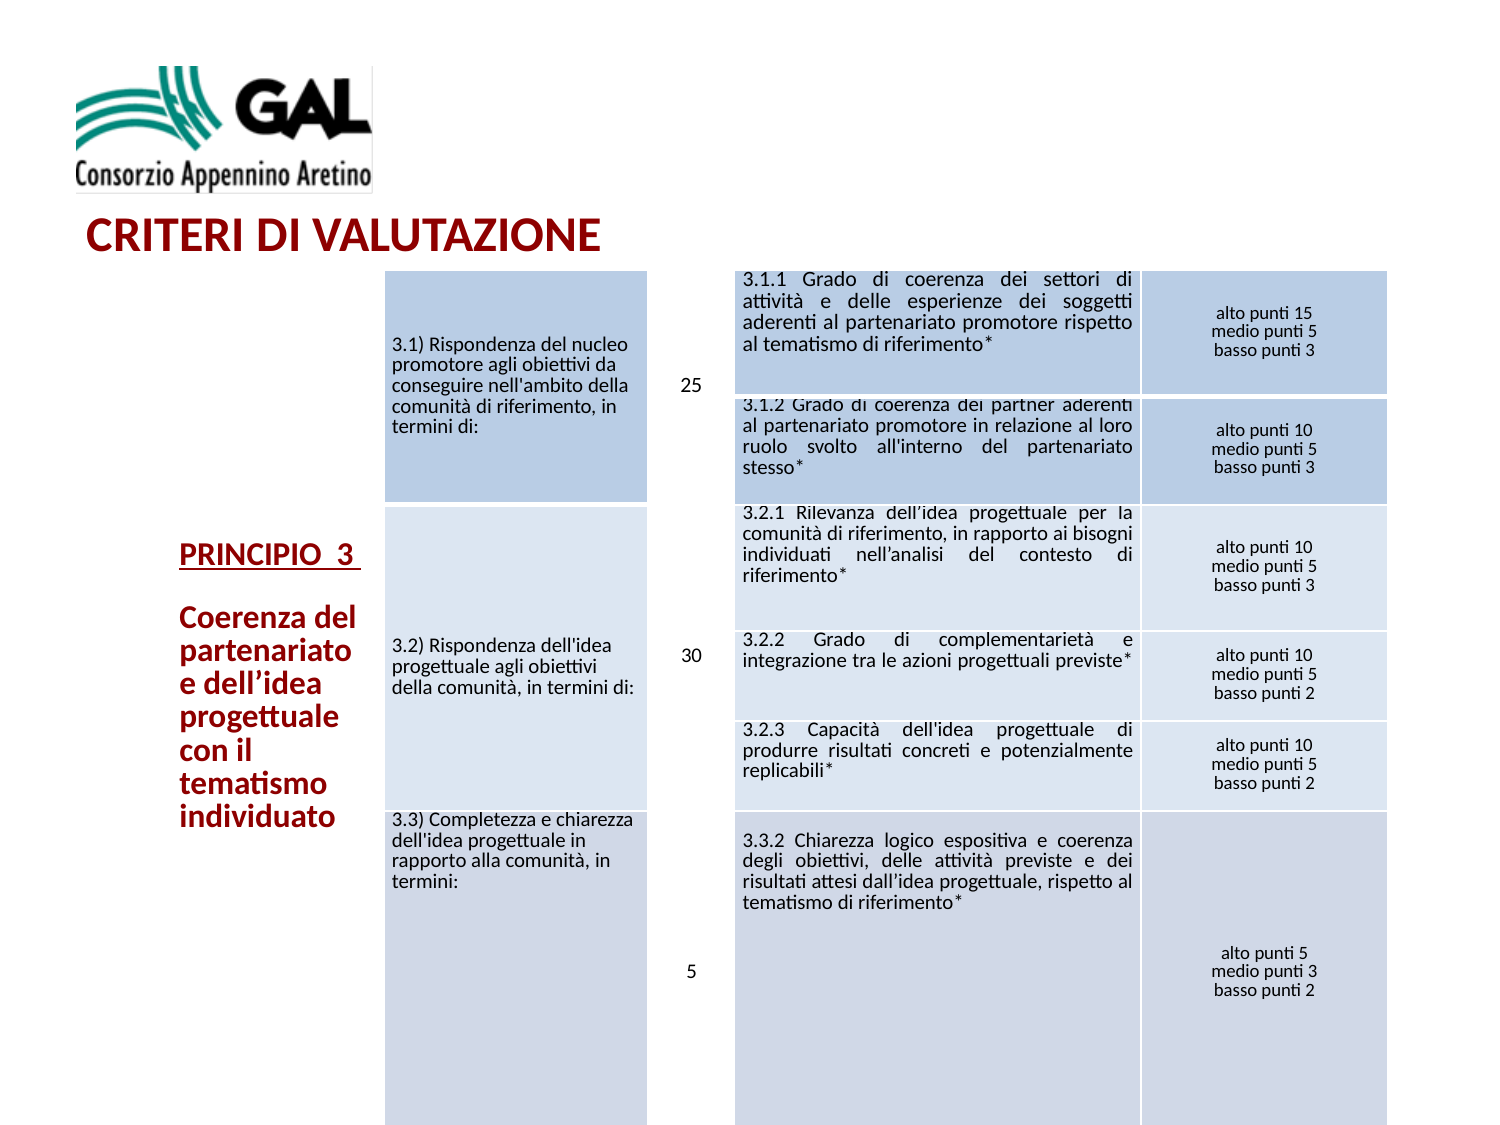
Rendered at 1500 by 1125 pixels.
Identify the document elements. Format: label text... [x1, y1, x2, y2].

picture [76, 66, 374, 195]
table_cell 3.2.3 Capacità dell'idea progettuale di produrre risultati concreti e potenzialmente replicabili* [735, 722, 1140, 810]
table_cell 3.2.2 Grado di complementarietà e integrazione tra le azioni progettuali previste* [735, 632, 1140, 720]
table_cell 3.3) Completezza e chiarezza dell'idea progettuale in rapporto alla comunità, in termini: [385, 812, 647, 1125]
table_cell 3.2.1 Rilevanza dell’idea progettuale per la comunità di riferimento, in rapporto ai bisogni individuati nell’analisi del contesto di riferimento* [735, 506, 1140, 630]
table_cell alto punti 10 medio punti 5 basso punti 2 [1142, 722, 1387, 810]
table_header 25 [649, 271, 734, 502]
table_cell alto punti 10 medio punti 5 basso punti 3 [1142, 399, 1387, 504]
table_cell 3.1.2 Grado di coerenza dei partner aderenti al partenariato promotore in relazione al loro ruolo svolto all'interno del partenariato stesso* [735, 399, 1140, 504]
table_cell 3.3.2 Chiarezza logico espositiva e coerenza degli obiettivi, delle attività previste e dei risultati attesi dall’idea progettuale, rispetto al tematismo di riferimento* [735, 812, 1140, 1125]
table_cell 3.2) Rispondenza dell'idea progettuale agli obiettivi della comunità, in termini di: [385, 507, 647, 810]
table_cell 5 [649, 812, 734, 1125]
table_header 3.1.1 Grado di coerenza dei settori di attività e delle esperienze dei soggetti aderenti al partenariato promotore rispetto al tematismo di riferimento* [735, 271, 1140, 394]
text_box CRITERI DI VALUTAZIONE [71, 194, 1356, 270]
table_cell alto punti 5 medio punti 3 basso punti 2 [1142, 812, 1387, 1125]
table_cell alto punti 10 medio punti 5 basso punti 3 [1142, 506, 1387, 630]
table_header PRINCIPIO 3 Coerenza del partenariato e dell’idea progettuale con il tematismo individuato [172, 271, 383, 1125]
table_cell alto punti 10 medio punti 5 basso punti 2 [1142, 632, 1387, 720]
table_header alto punti 15 medio punti 5 basso punti 3 [1142, 271, 1387, 394]
table_header 3.1) Rispondenza del nucleo promotore agli obiettivi da conseguire nell'ambito della comunità di riferimento, in termini di: [385, 271, 647, 502]
table_cell 30 [649, 507, 734, 810]
